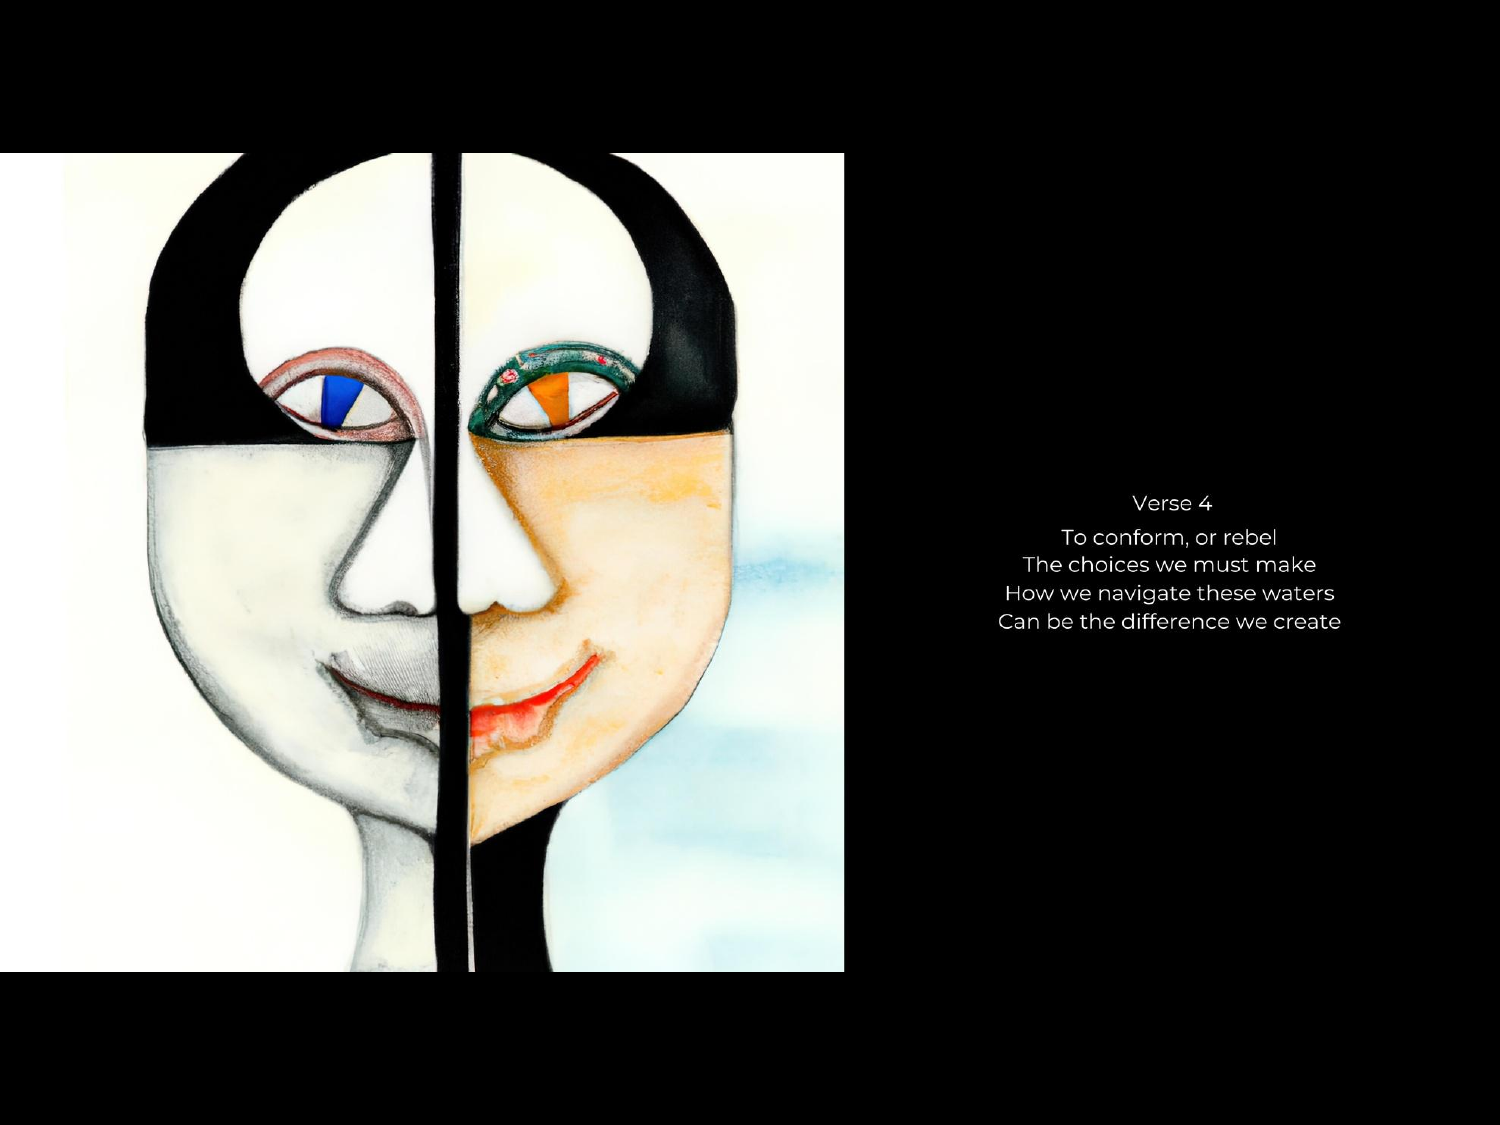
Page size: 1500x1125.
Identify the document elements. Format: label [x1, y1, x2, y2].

picture [0, 153, 1500, 972]
